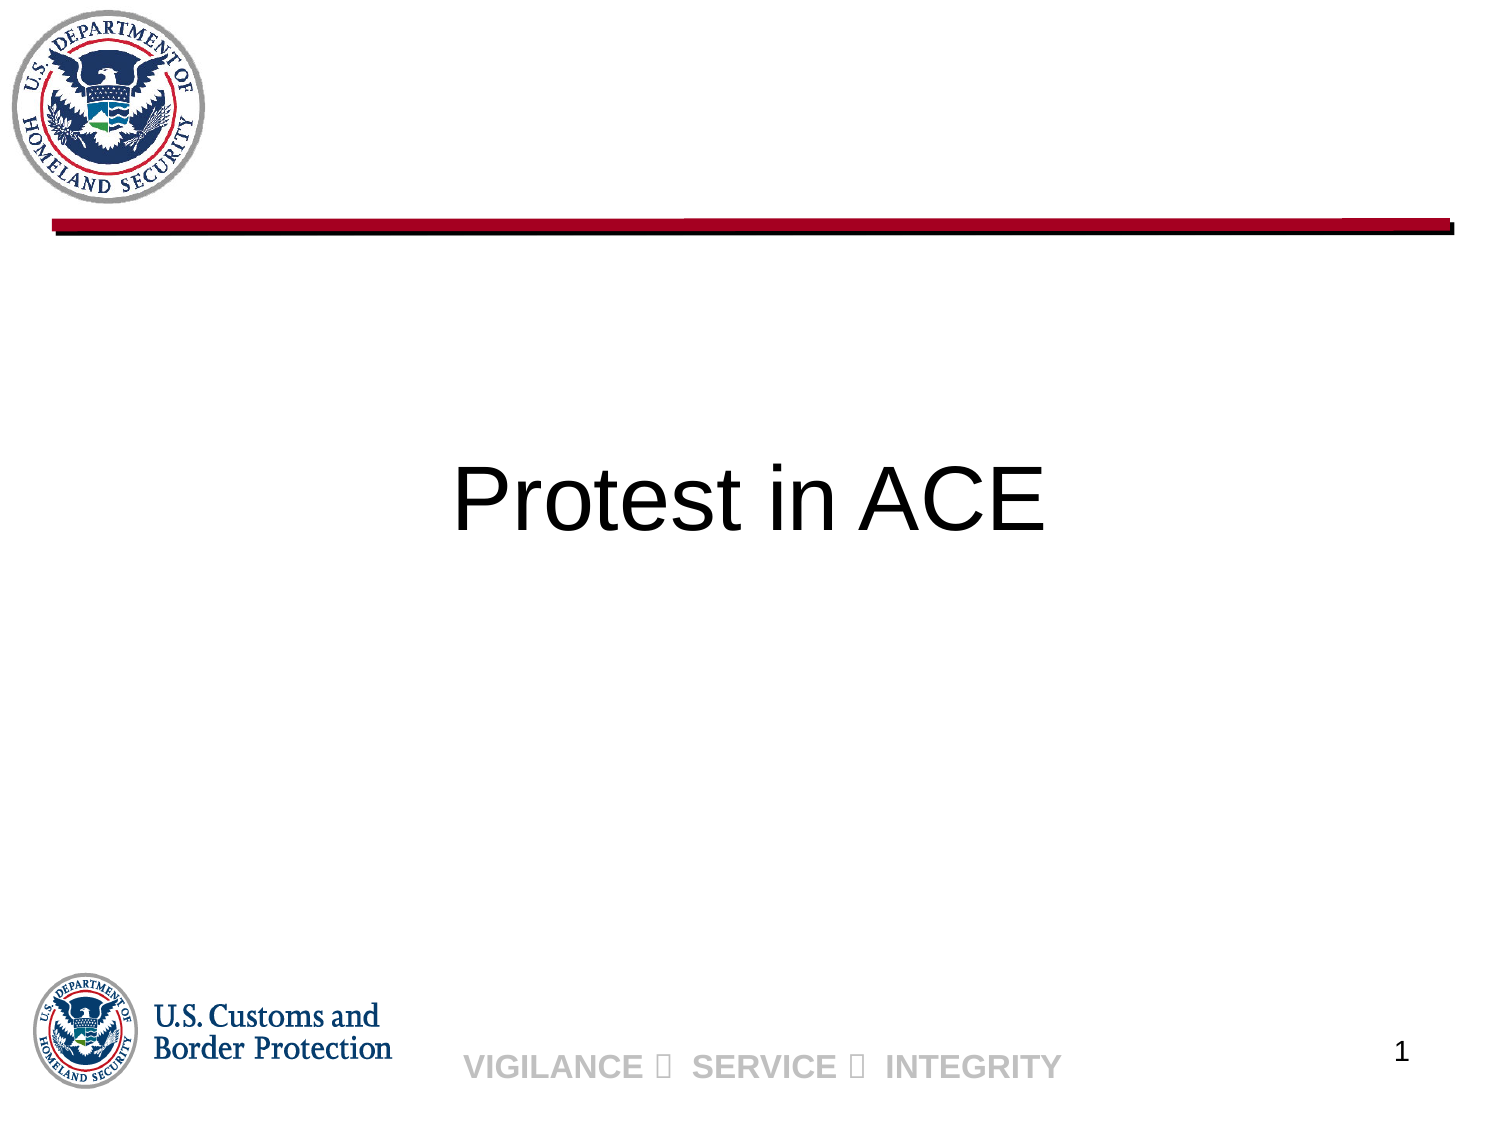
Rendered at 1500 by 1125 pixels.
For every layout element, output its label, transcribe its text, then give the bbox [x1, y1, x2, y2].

picture [24, 962, 400, 1100]
slide_number 1 [1074, 1024, 1425, 1103]
picture [9, 6, 206, 207]
title Protest in ACE [74, 399, 1426, 588]
